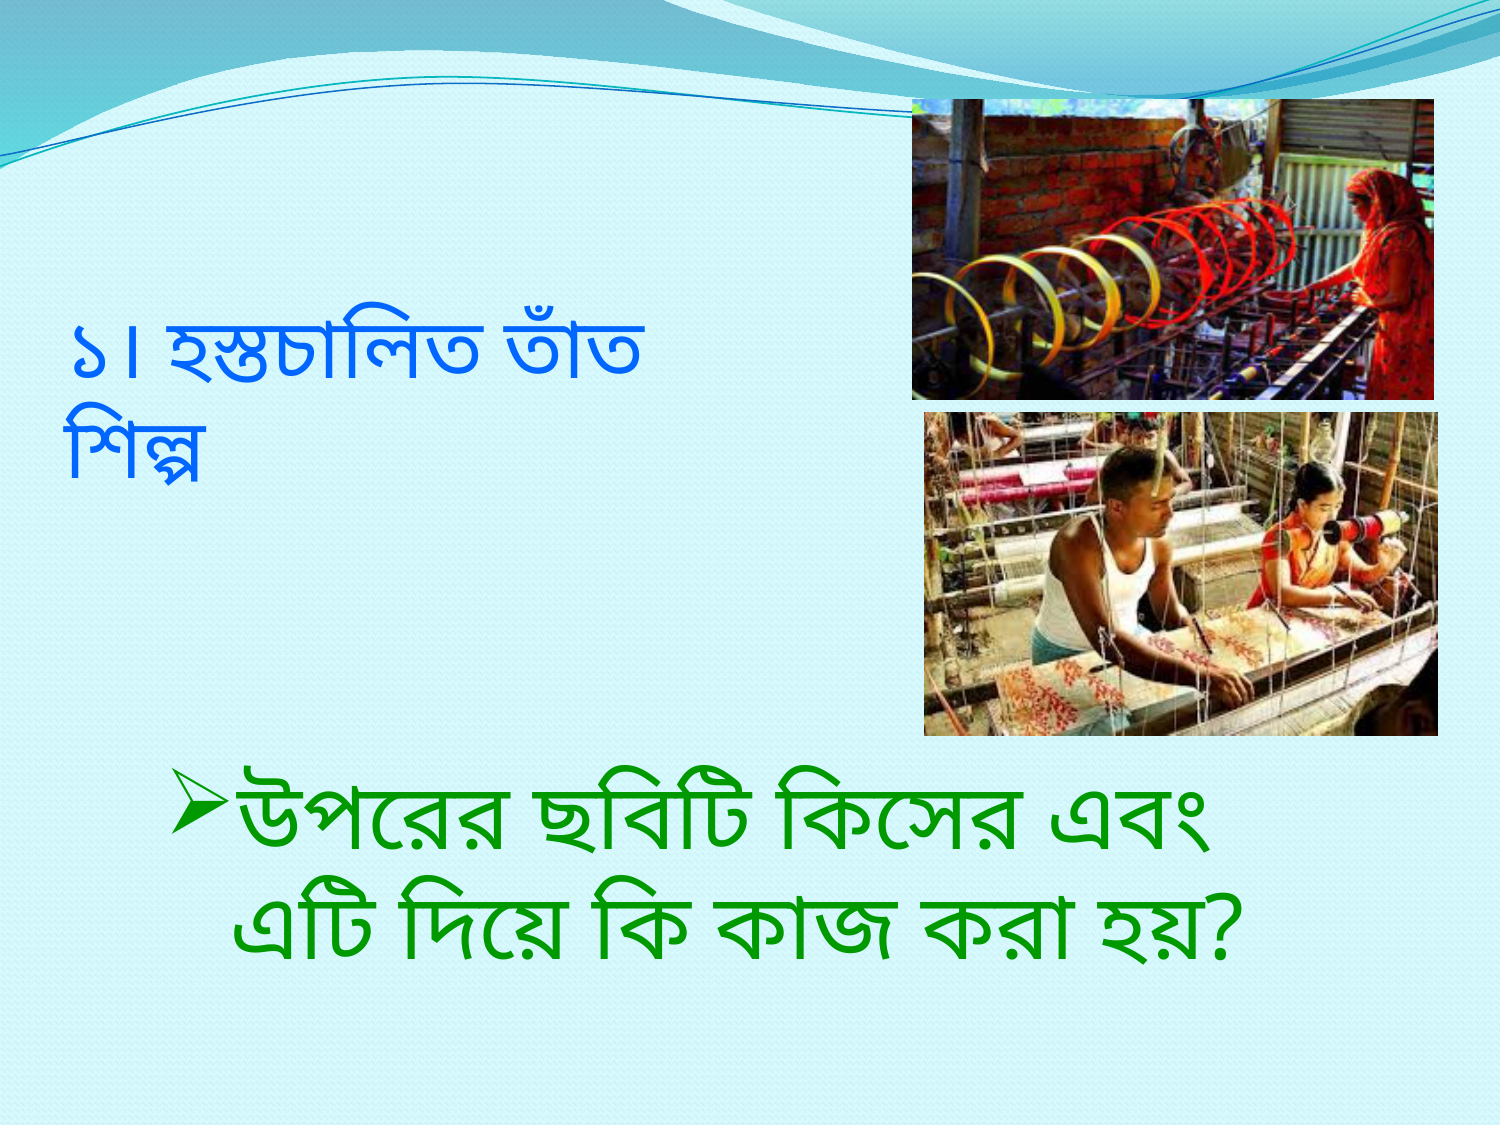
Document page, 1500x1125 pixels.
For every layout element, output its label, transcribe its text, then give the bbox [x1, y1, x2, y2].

picture [912, 99, 1434, 401]
text_box ১। হস্তচালিত তাঁত শিল্প [50, 287, 688, 503]
text_box উপরের ছবিটি কিসের এবং এটি দিয়ে কি কাজ করা হয়? [150, 750, 1388, 985]
picture [924, 412, 1438, 737]
